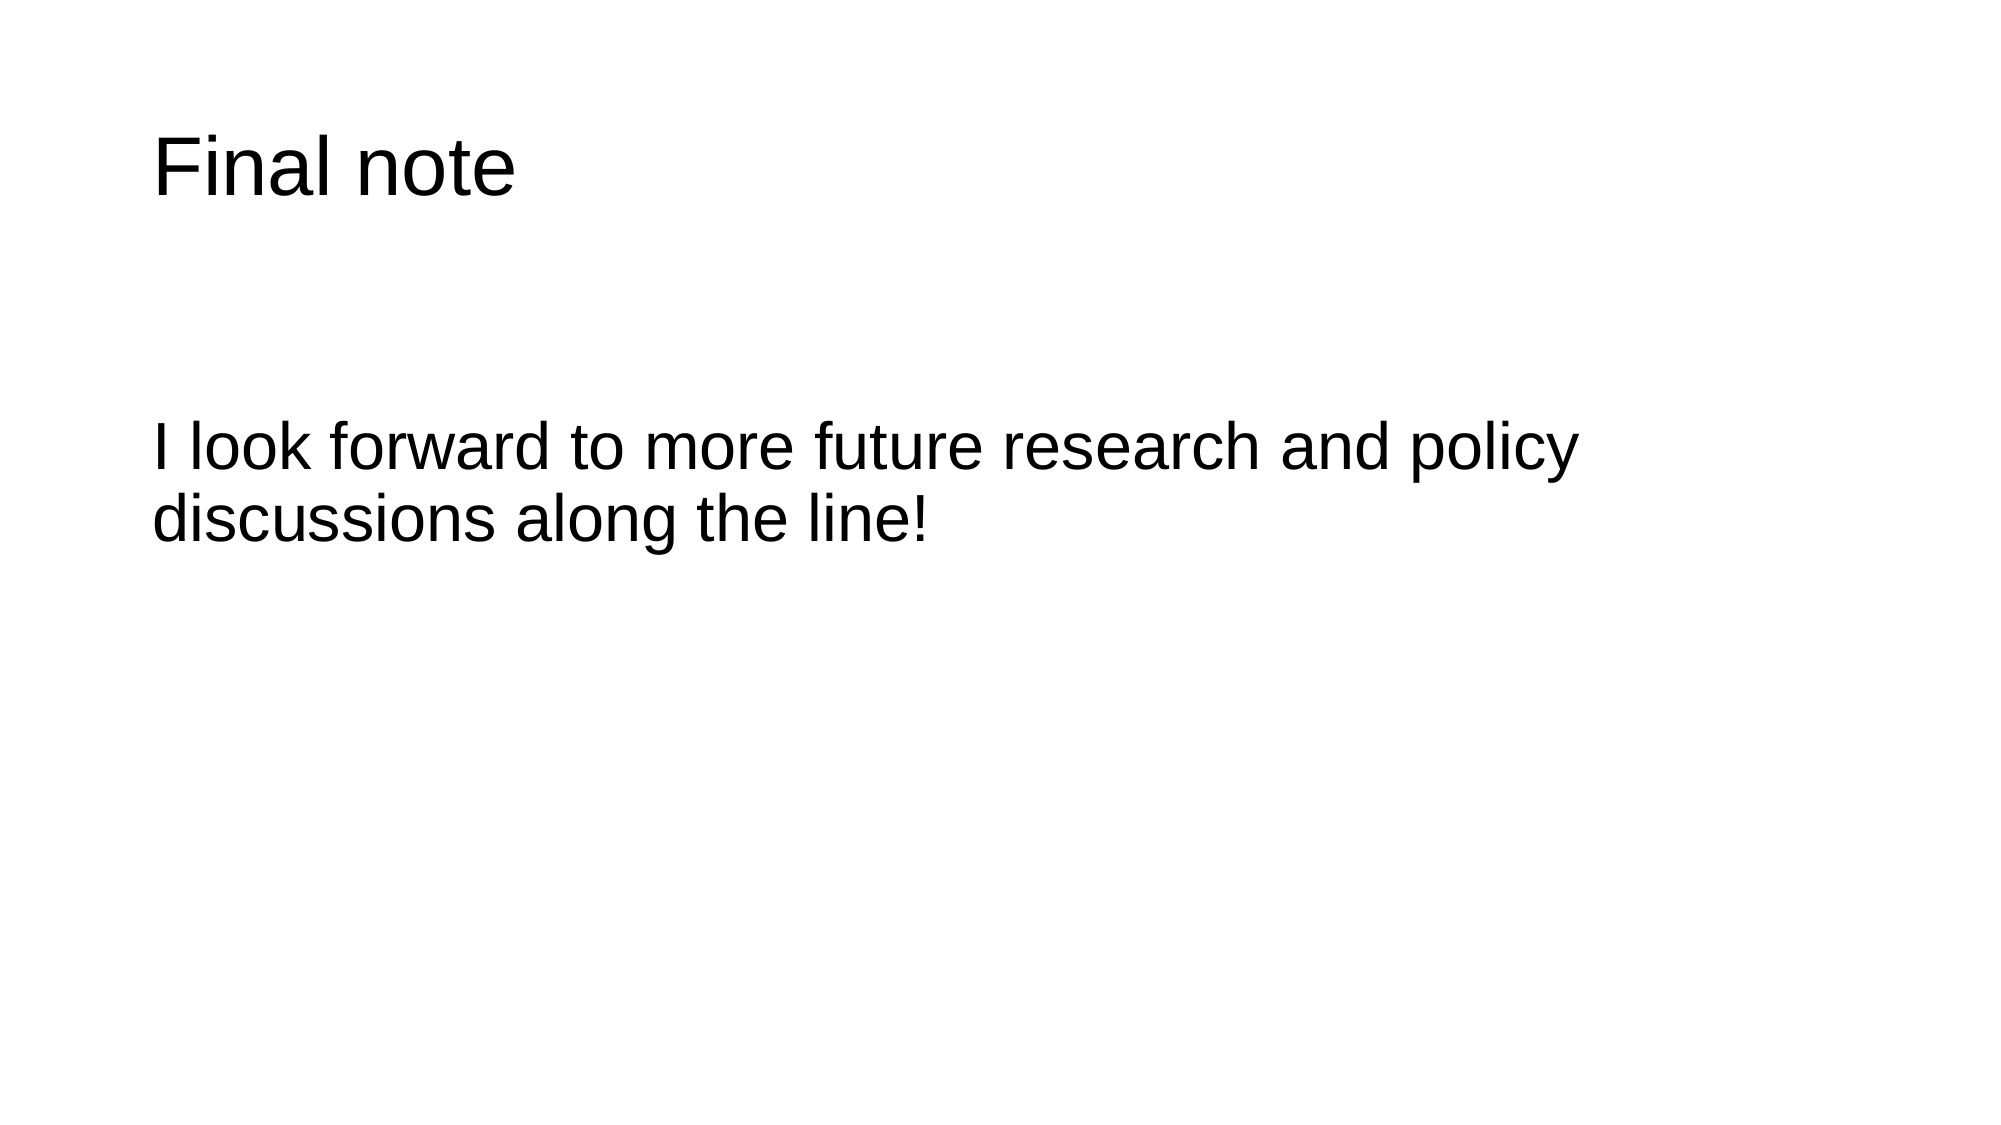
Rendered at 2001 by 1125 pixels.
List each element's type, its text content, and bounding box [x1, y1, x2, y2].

title Final note [137, 59, 1863, 278]
list I look forward to more future research and policy discussions along the line! [137, 299, 1863, 668]
